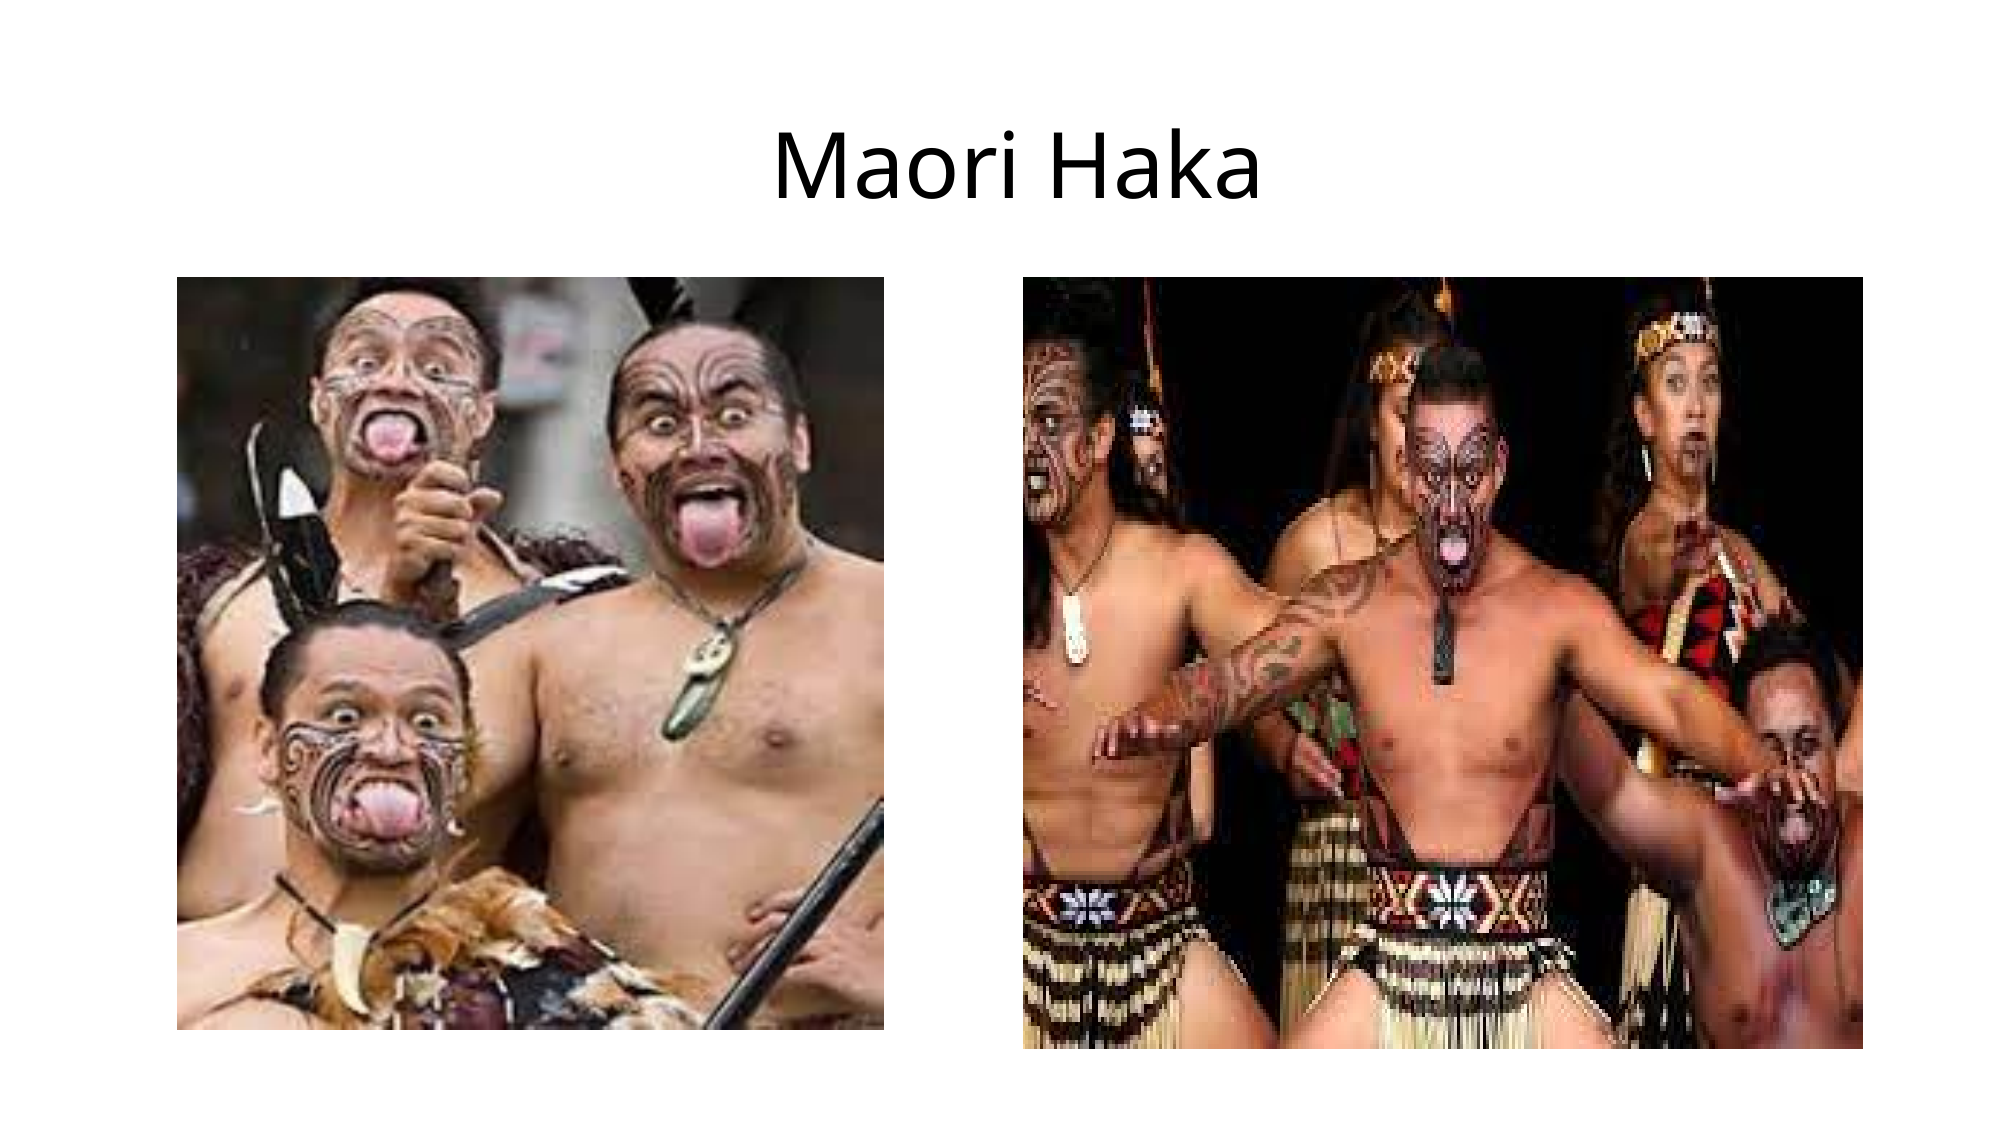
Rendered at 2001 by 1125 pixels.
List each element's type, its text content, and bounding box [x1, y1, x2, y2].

picture [1023, 277, 1863, 1049]
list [177, 277, 884, 1030]
title Maori Haka [137, 59, 1863, 278]
